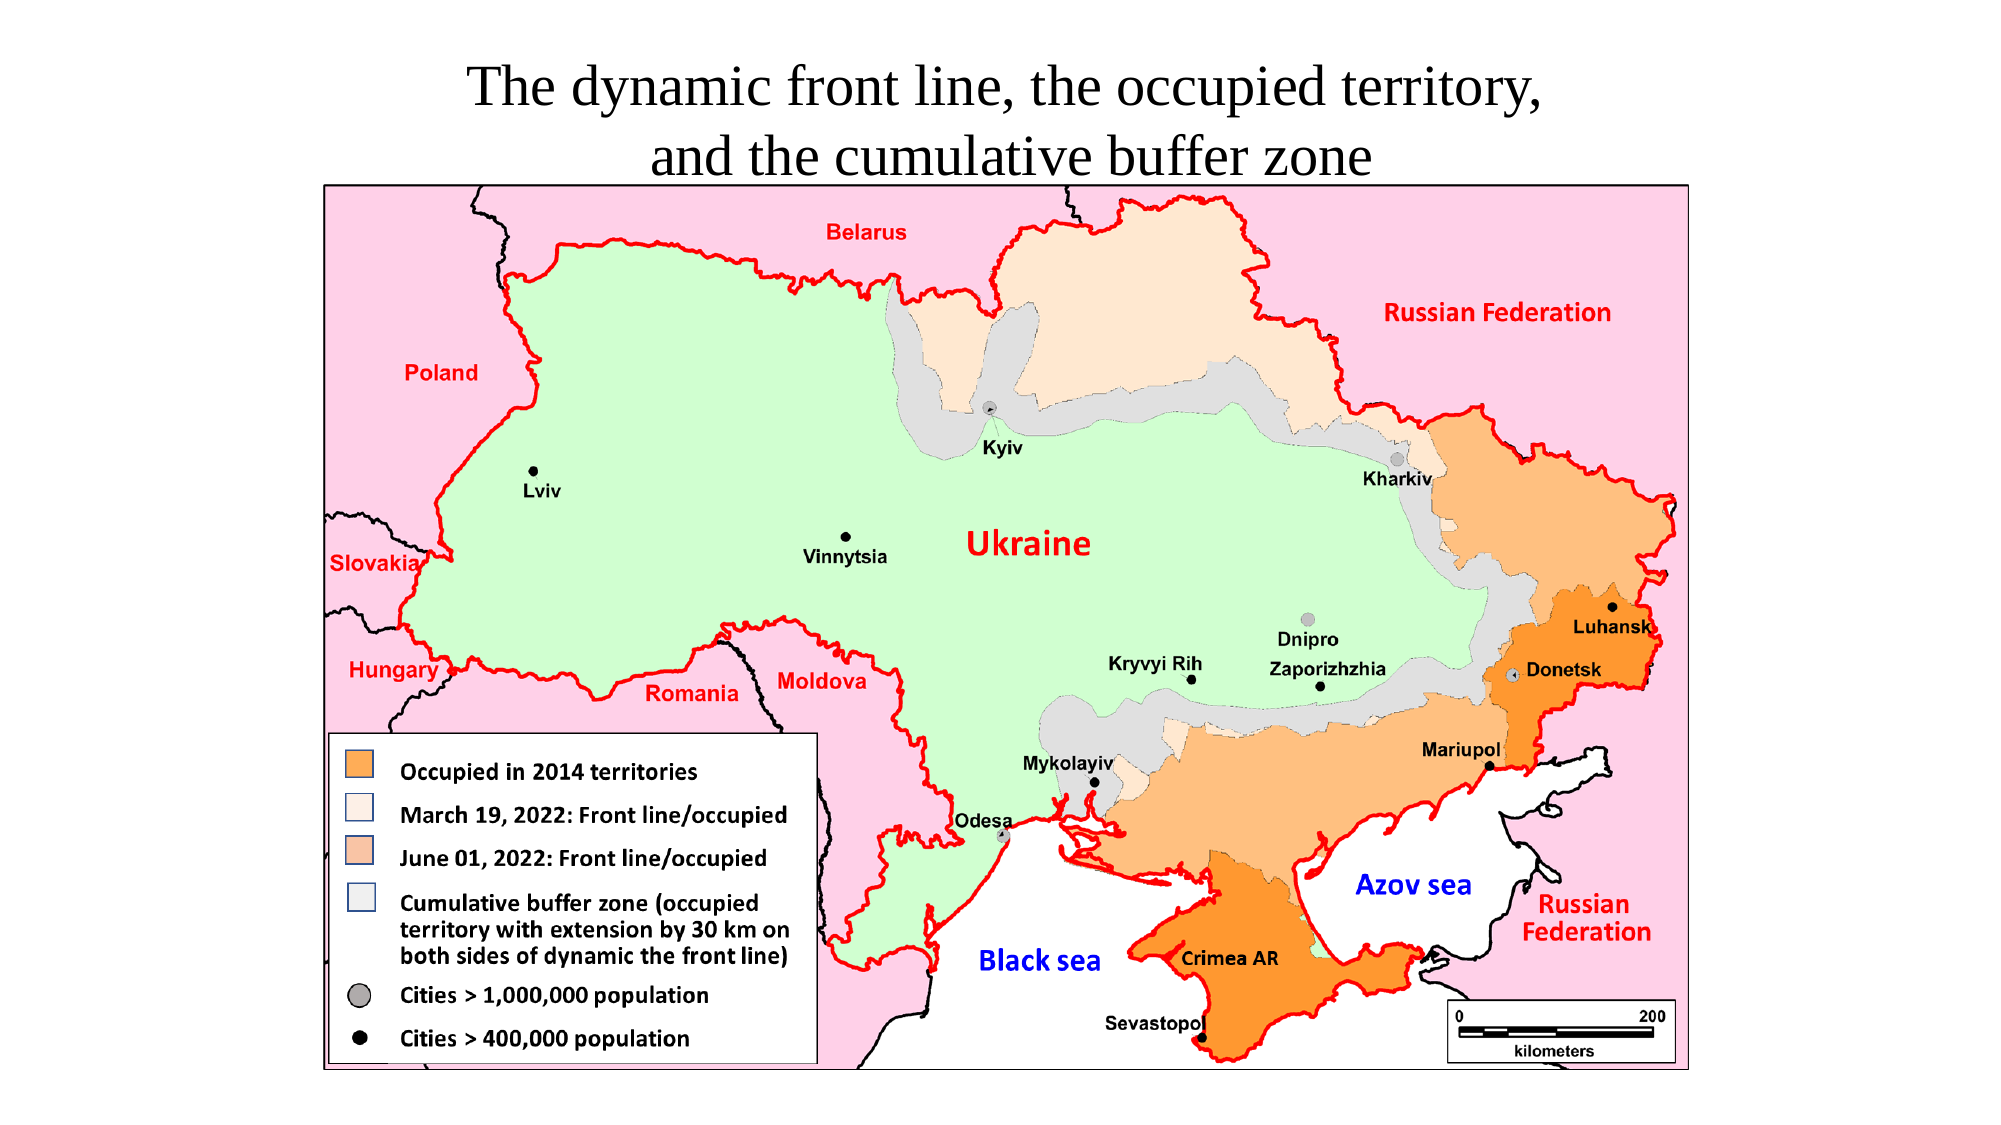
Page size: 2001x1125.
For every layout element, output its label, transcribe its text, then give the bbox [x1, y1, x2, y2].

picture [323, 184, 1689, 1070]
text_box The dynamic front line, the occupied territory, and the cumulative buffer zone [160, 39, 1865, 195]
